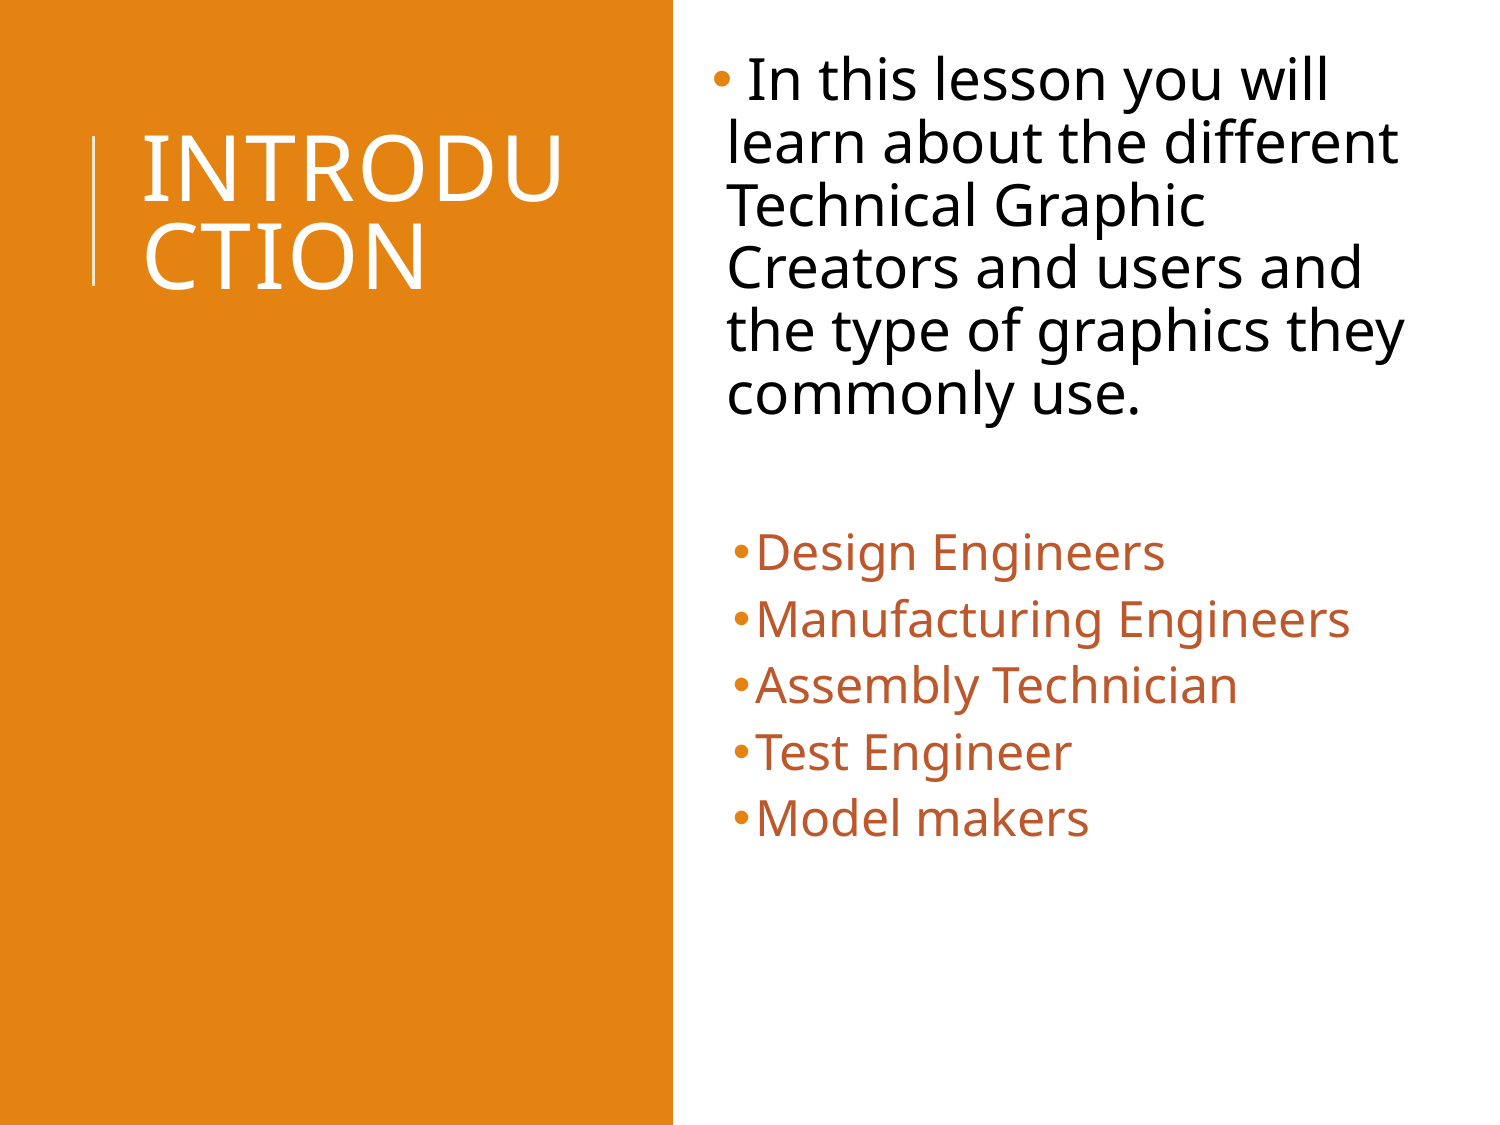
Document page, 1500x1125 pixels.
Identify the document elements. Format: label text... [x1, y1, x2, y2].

text_box [0, 0, 674, 1125]
title introduction [126, 96, 591, 342]
list In this lesson you will learn about the different Technical Graphic Creators and users and the type of graphics they commonly use. Design Engineers Manufacturing Engineers Assembly Technician Test Engineer Model makers [704, 42, 1459, 1106]
